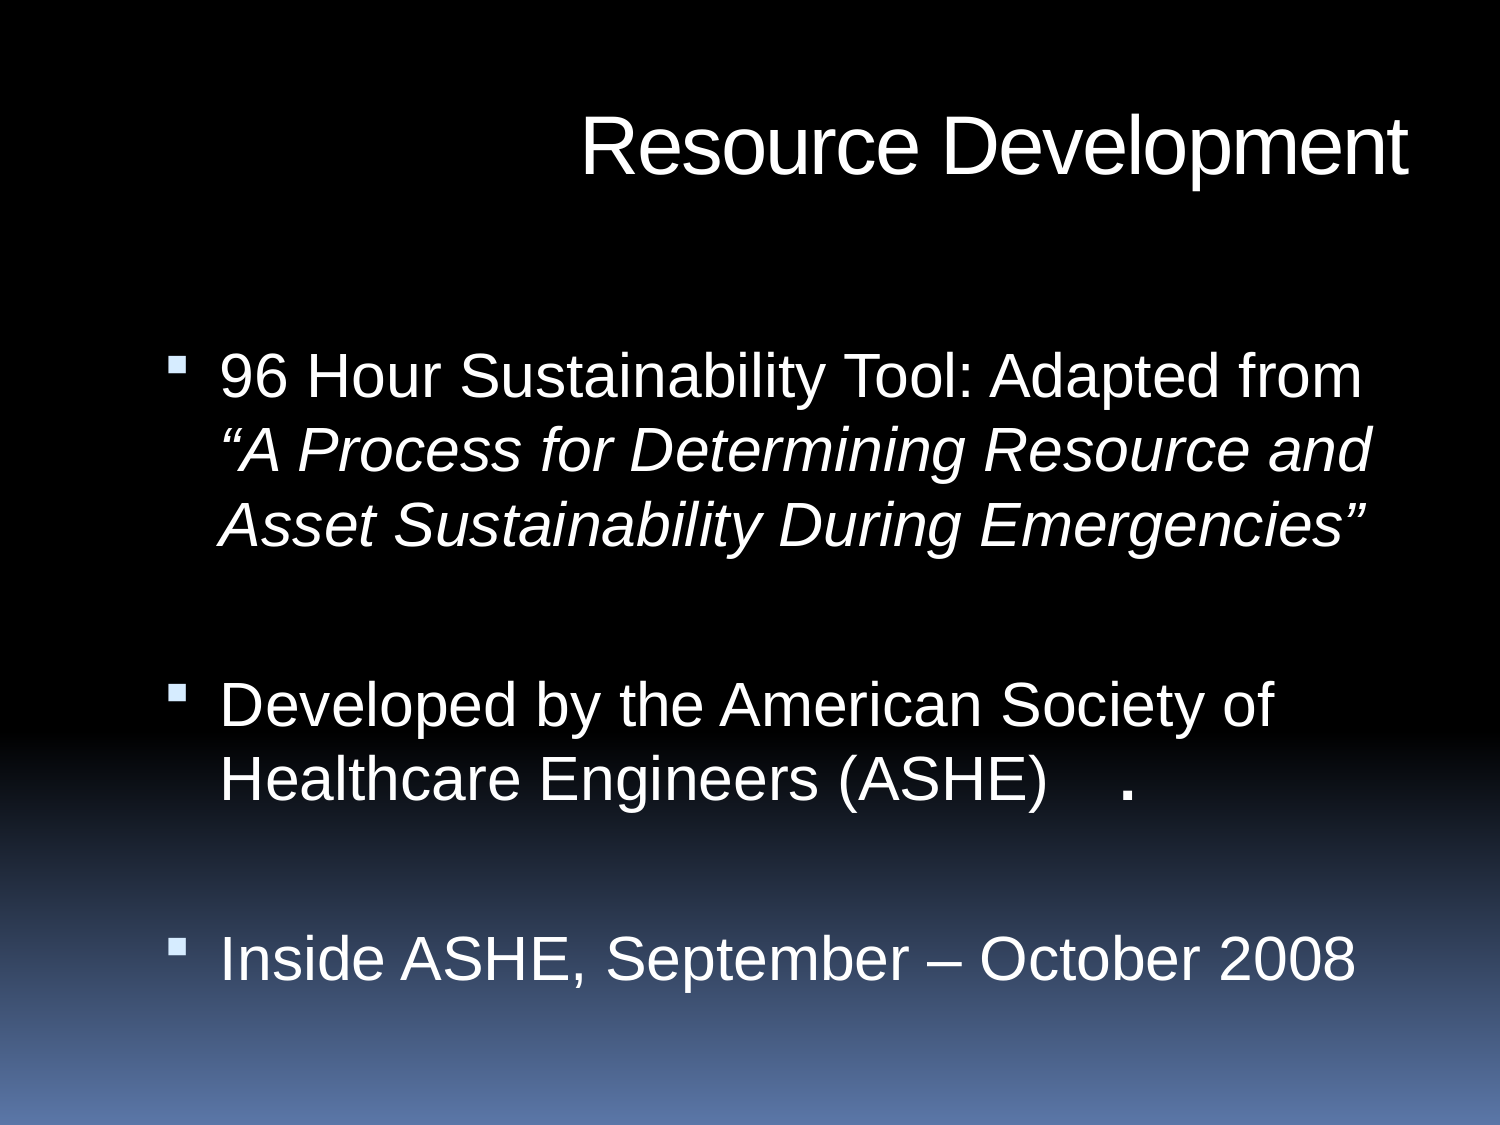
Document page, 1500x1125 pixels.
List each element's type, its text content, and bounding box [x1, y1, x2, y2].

title Resource Development [150, 84, 1425, 235]
list 96 Hour Sustainability Tool: Adapted from “A Process for Determining Resource and Asset Sustainability During Emergencies” Developed by the American Society of Healthcare Engineers (ASHE) . Inside ASHE, September – October 2008 [137, 237, 1413, 1081]
